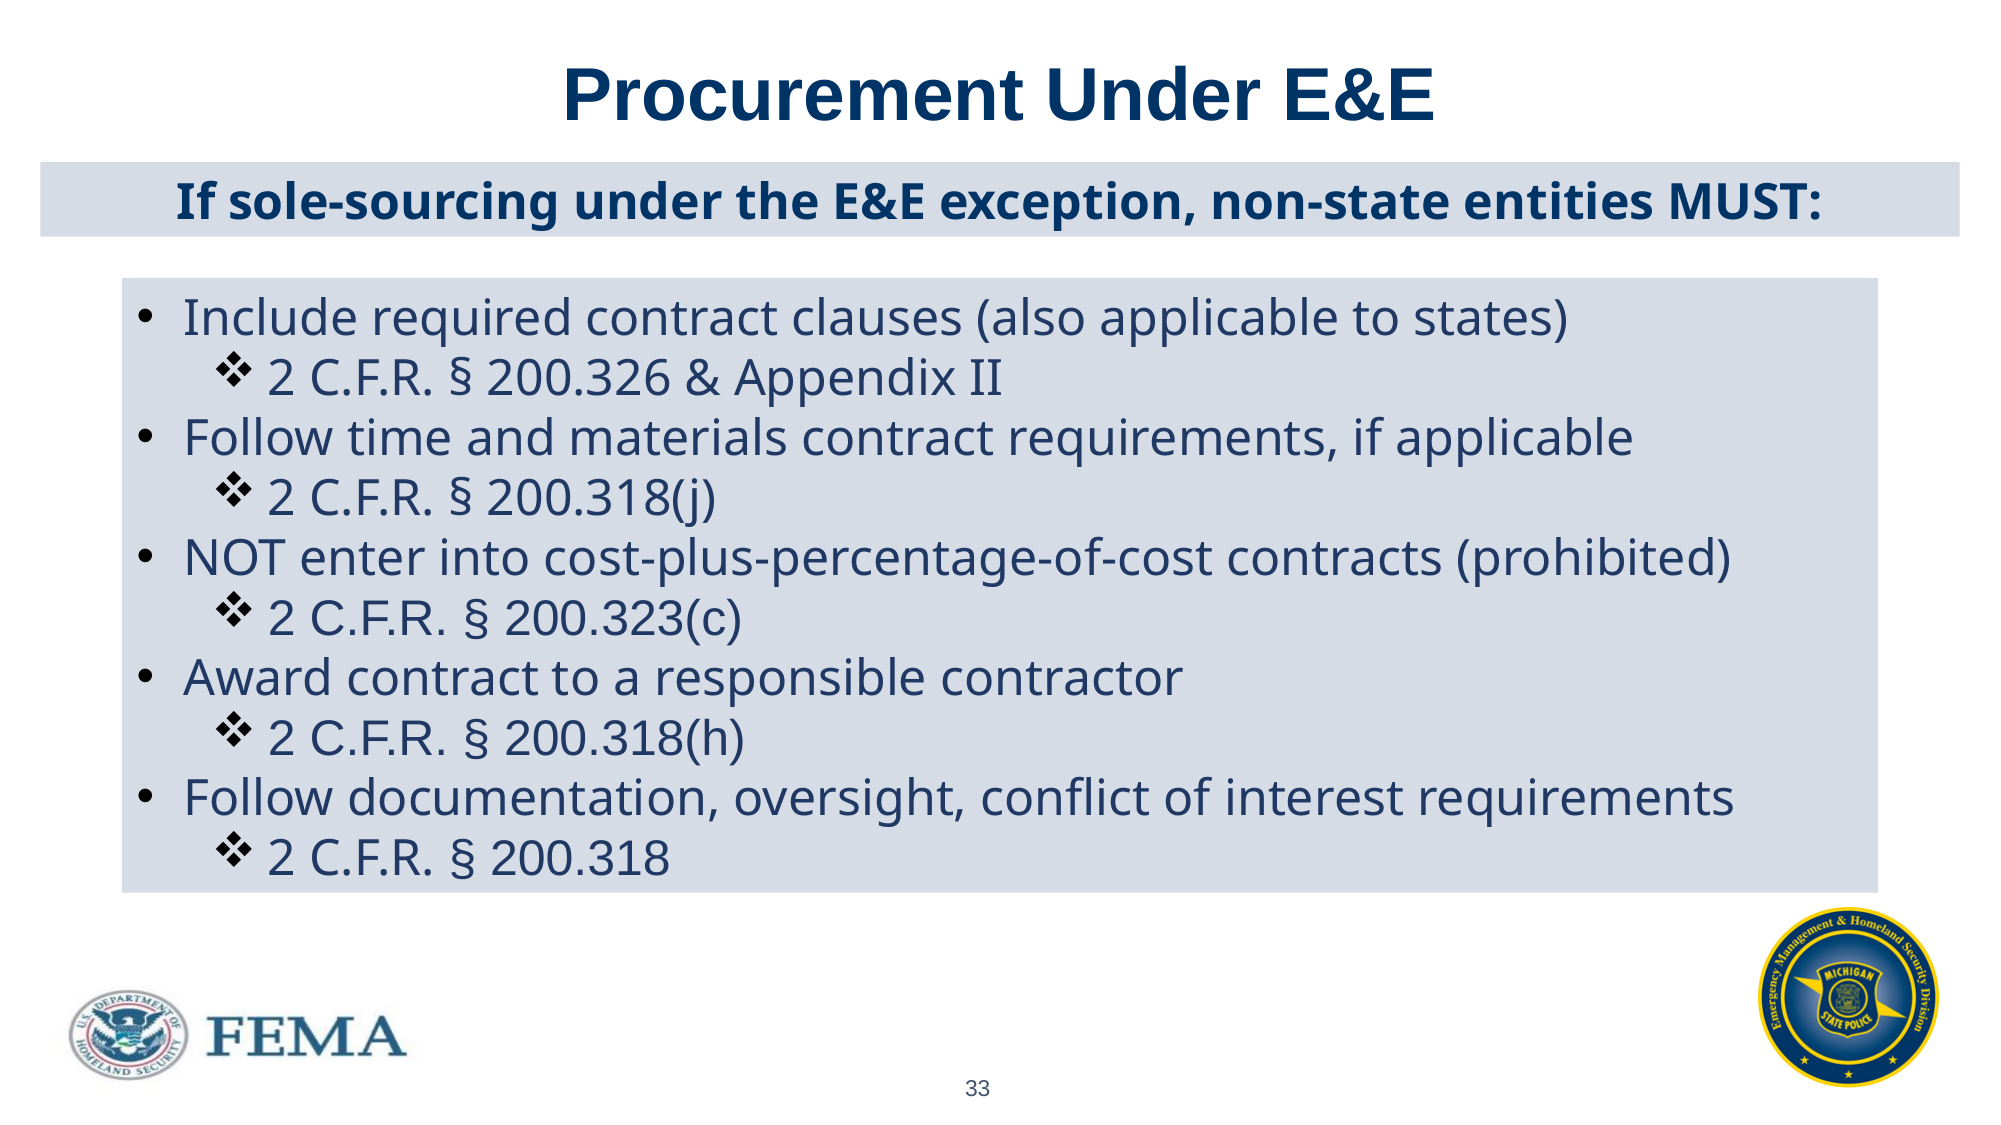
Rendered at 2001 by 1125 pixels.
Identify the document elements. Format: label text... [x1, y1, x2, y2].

picture [1464, 907, 1939, 1100]
text_box Include required contract clauses (also applicable to states) 2 C.F.R. § 200.326 & Appendix II Follow time and materials contract requirements, if applicable 2 C.F.R. § 200.318(j) NOT enter into cost-plus-percentage-of-cost contracts (prohibited) 2 C.F.R. § 200.323(c) Award contract to a responsible contractor 2 C.F.R. § 200.318(h) Follow documentation, oversight, conflict of interest requirements 2 C.F.R. § 200.318 [121, 277, 1879, 894]
picture [33, 962, 448, 1113]
slide_number 33 [950, 1066, 1050, 1109]
title Procurement Under E&E [249, 0, 1750, 143]
text_box If sole-sourcing under the E&E exception, non-state entities MUST: [39, 161, 1961, 238]
